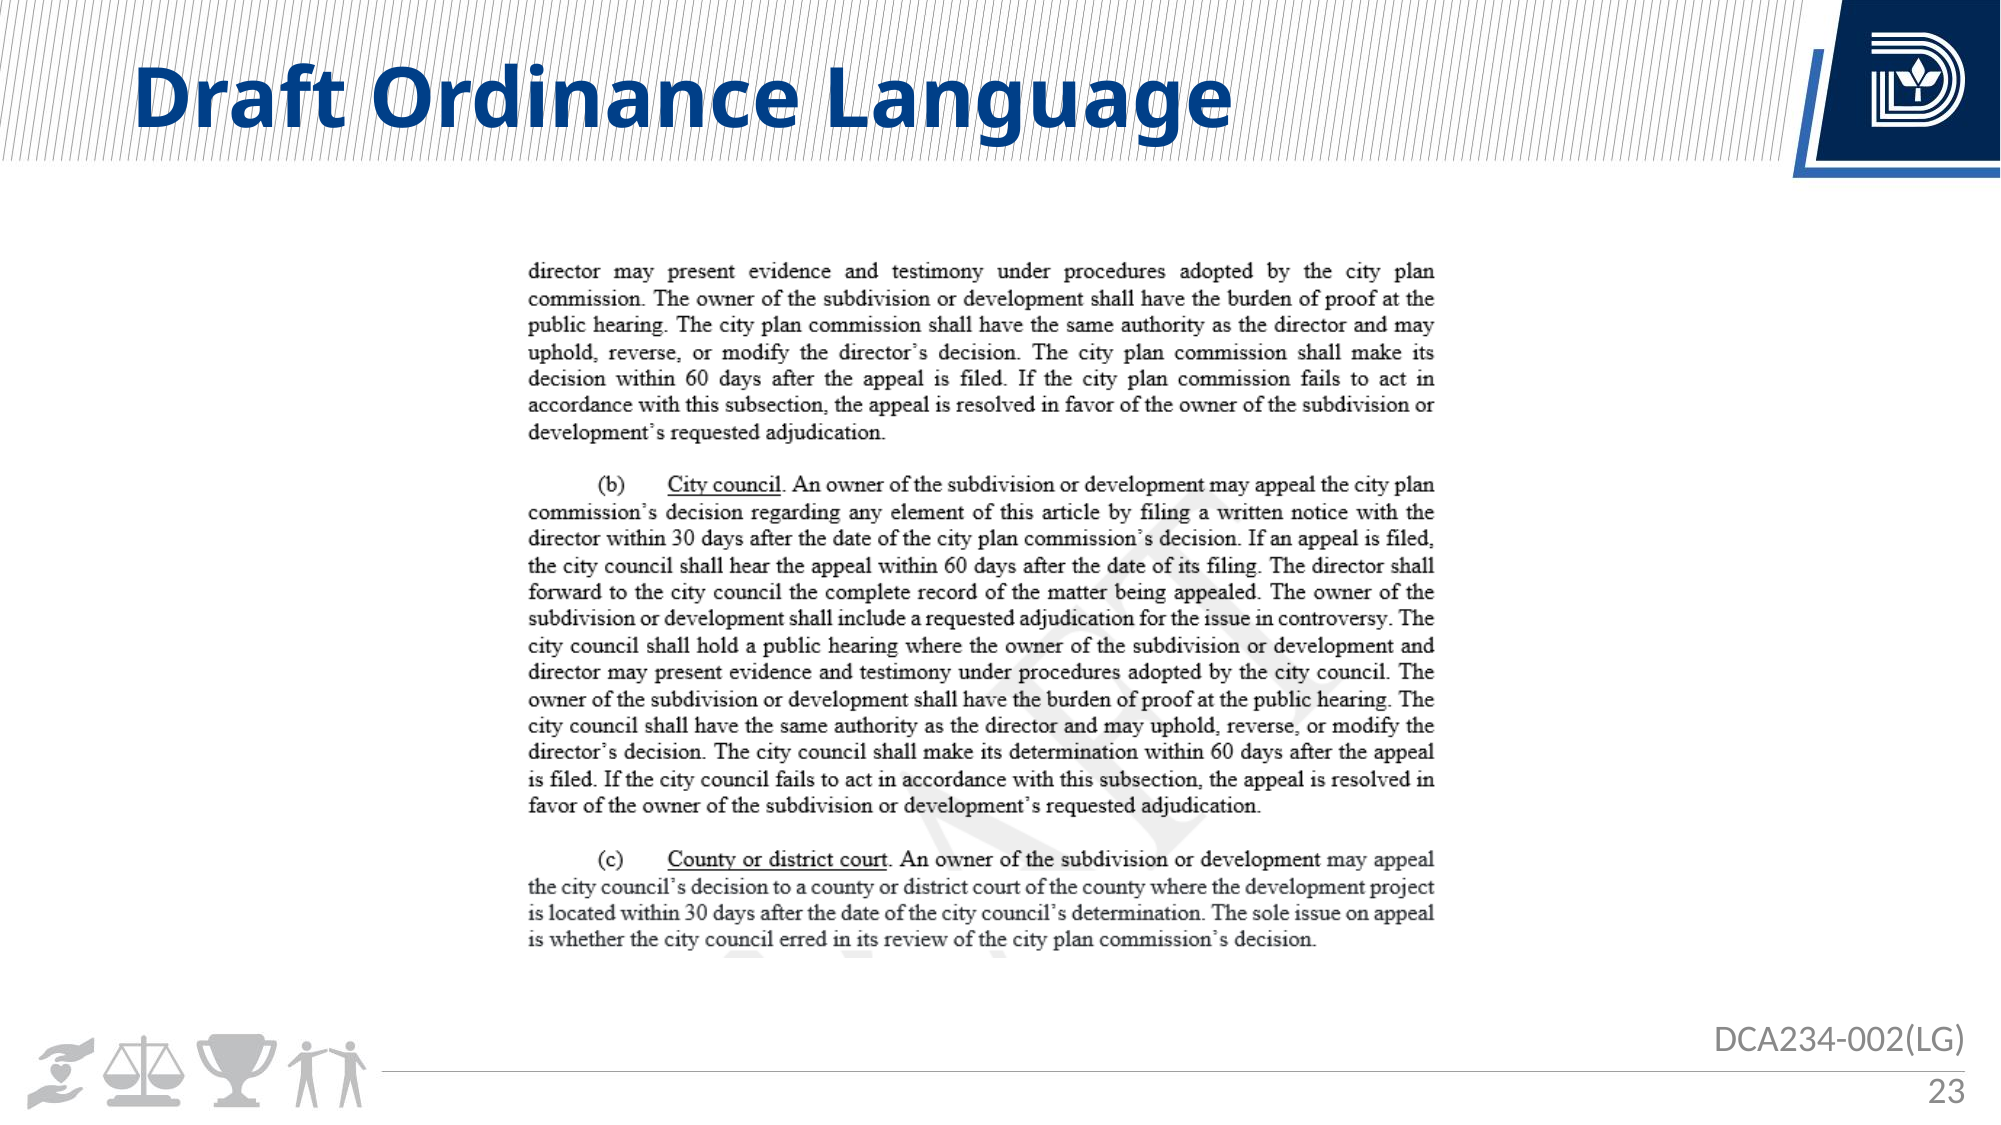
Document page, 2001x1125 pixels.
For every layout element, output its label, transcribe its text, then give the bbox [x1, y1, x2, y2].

list Draft Ordinance Language [116, 47, 1505, 164]
text_box DCA234-002(LG) [1651, 1006, 1981, 1067]
slide_number 23 [1530, 1058, 1981, 1119]
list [511, 242, 1484, 958]
picture [0, 0, 2001, 1125]
